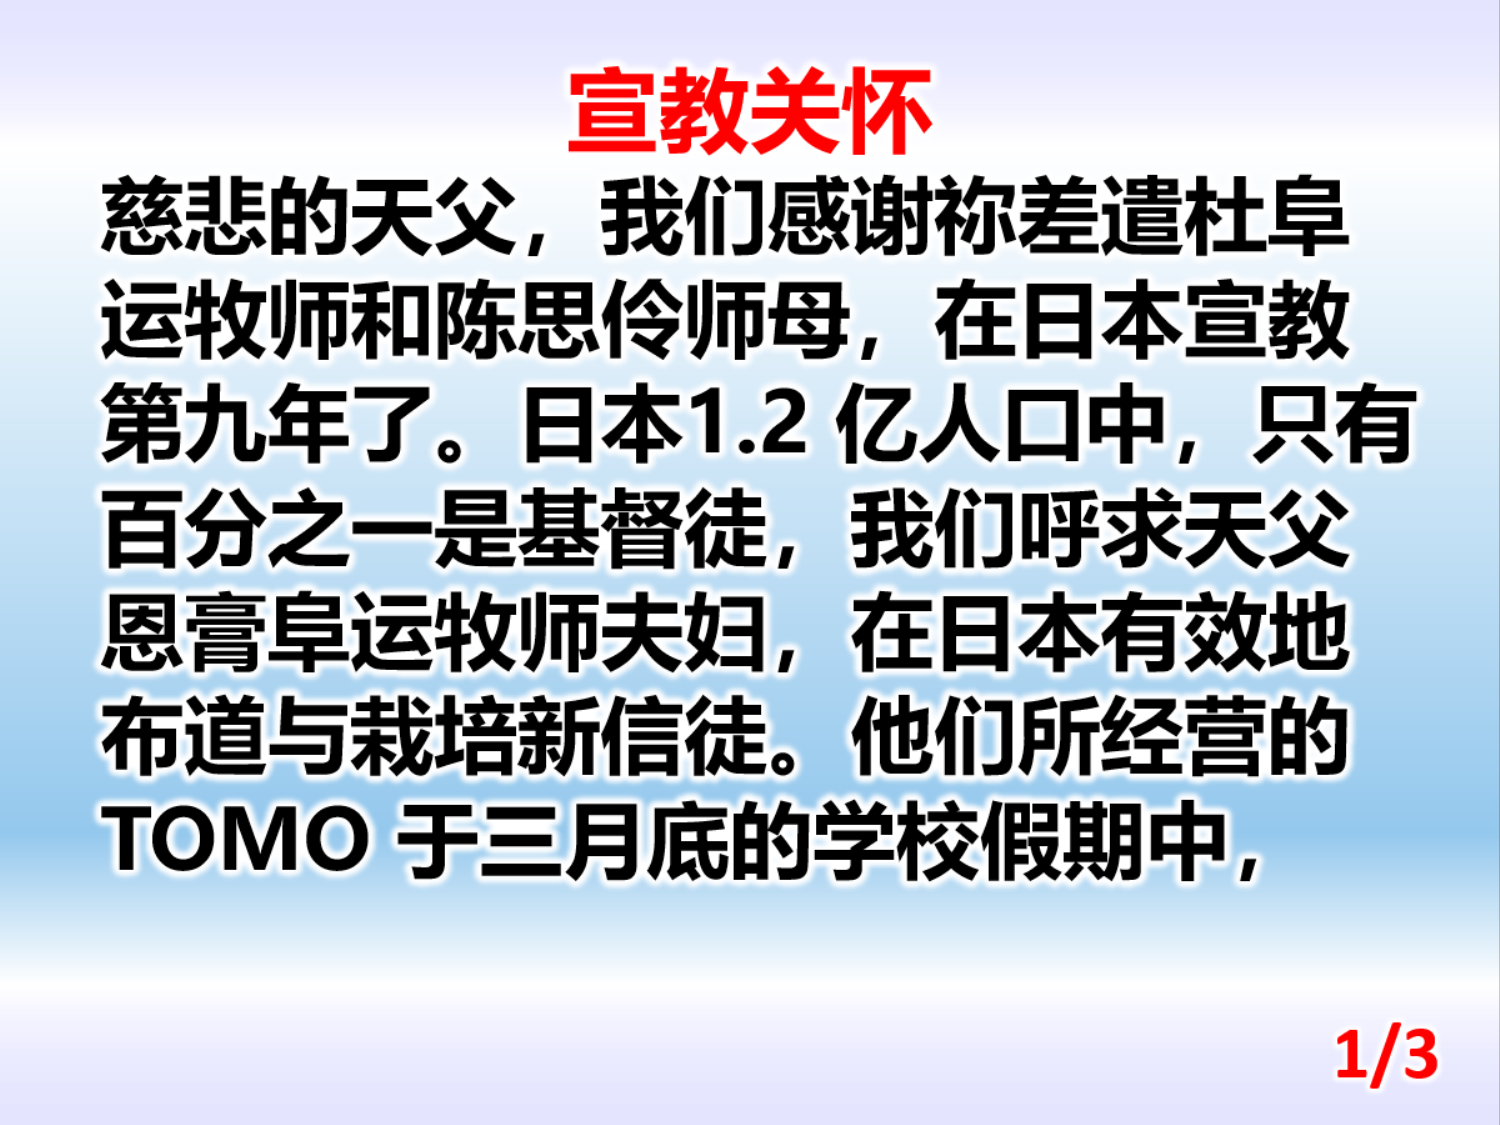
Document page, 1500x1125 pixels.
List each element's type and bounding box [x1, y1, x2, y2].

list [0, 0, 1500, 1125]
